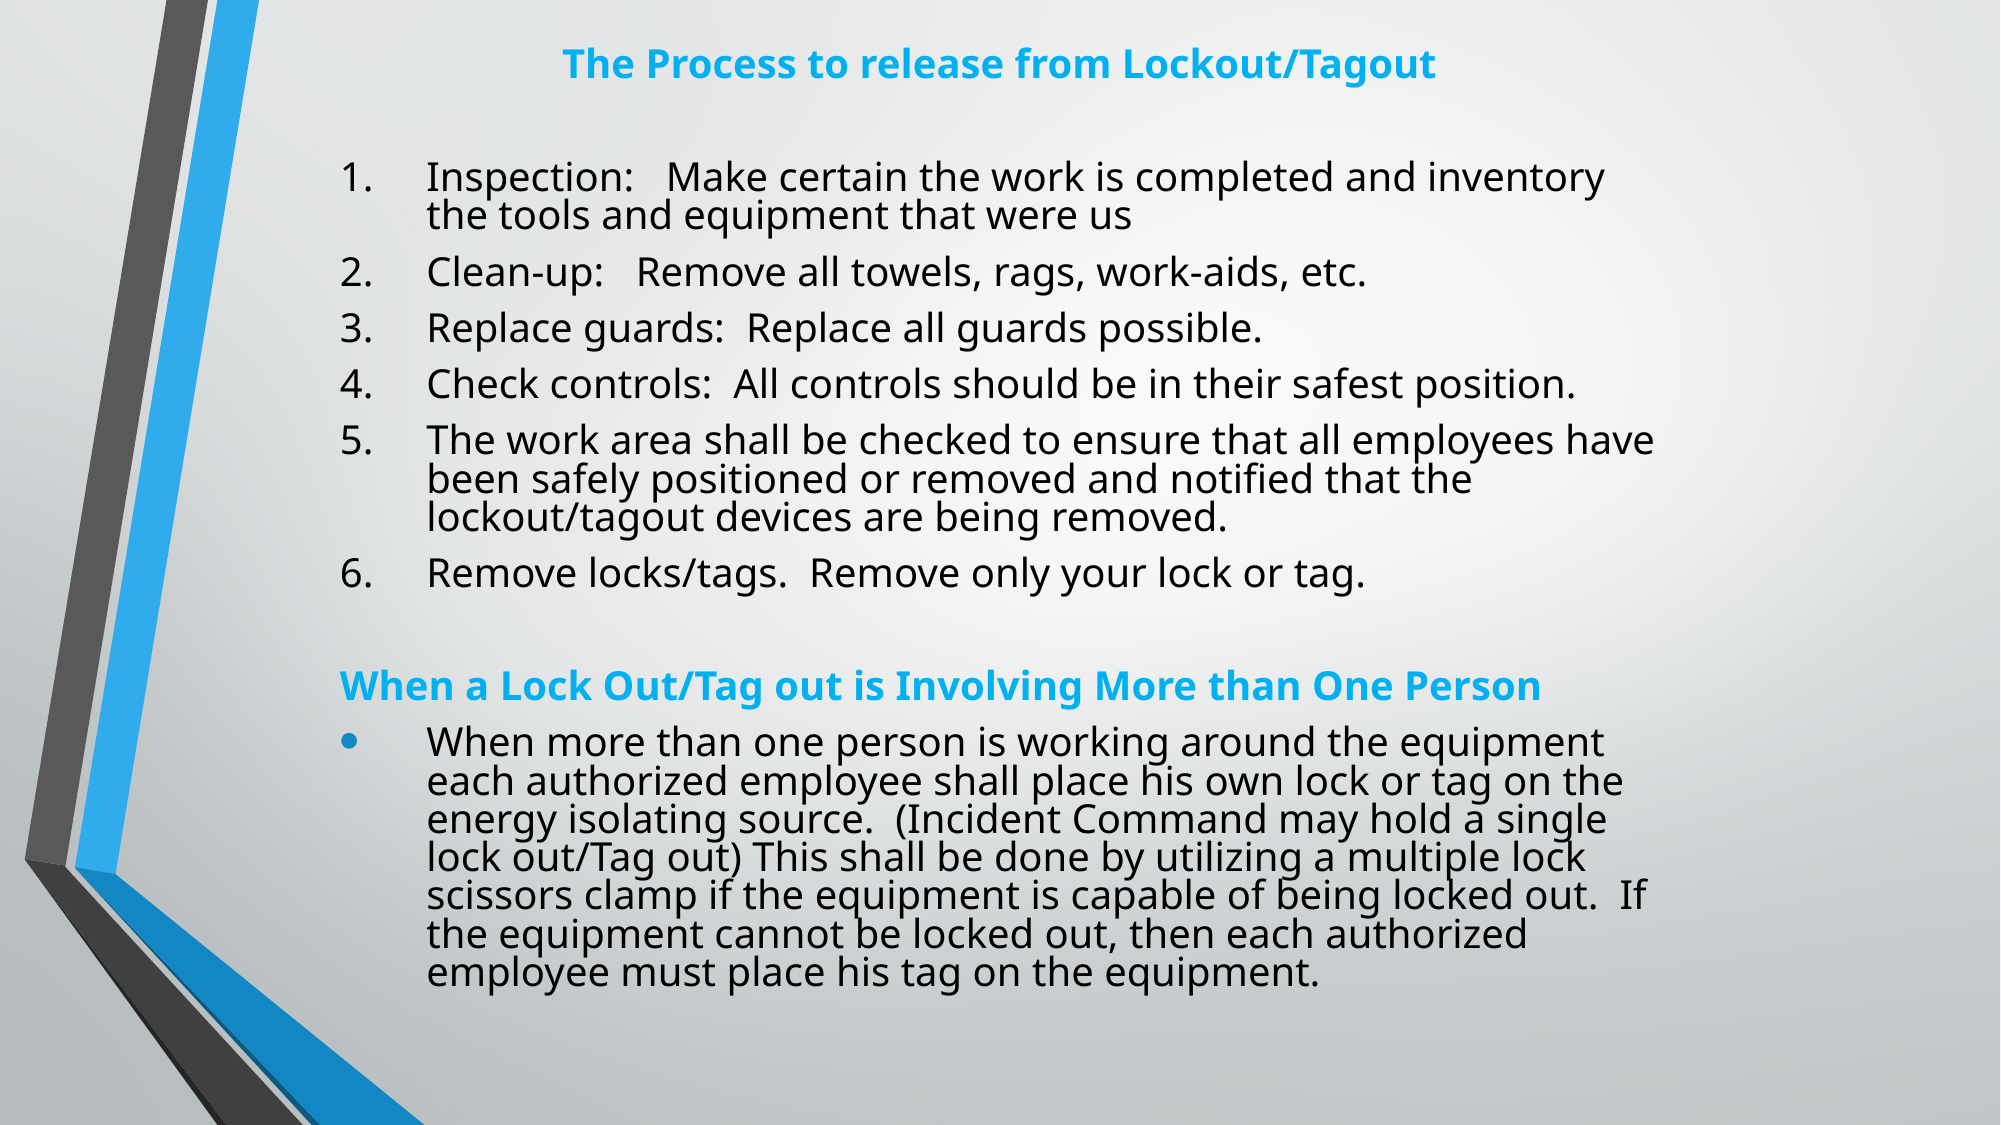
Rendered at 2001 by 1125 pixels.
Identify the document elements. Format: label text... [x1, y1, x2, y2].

list The Process to release from Lockout/Tagout 1. Inspection: Make certain the work is completed and inventory the tools and equipment that were us 2. Clean-up: Remove all towels, rags, work-aids, etc. 3. Replace guards: Replace all guards possible. 4. Check controls: All controls should be in their safest position. 5. The work area shall be checked to ensure that all employees have been safely positioned or removed and notified that the lockout/tagout devices are being removed. 6. Remove locks/tags. Remove only your lock or tag. When a Lock Out/Tag out is Involving More than One Person When more than one person is working around the equipment each authorized employee shall place his own lock or tag on the energy isolating source. (Incident Command may hold a single lock out/Tag out) This shall be done by utilizing a multiple lock scissors clamp if the equipment is capable of being locked out. If the equipment cannot be locked out, then each authorized employee must place his tag on the equipment. [324, 37, 1675, 1005]
